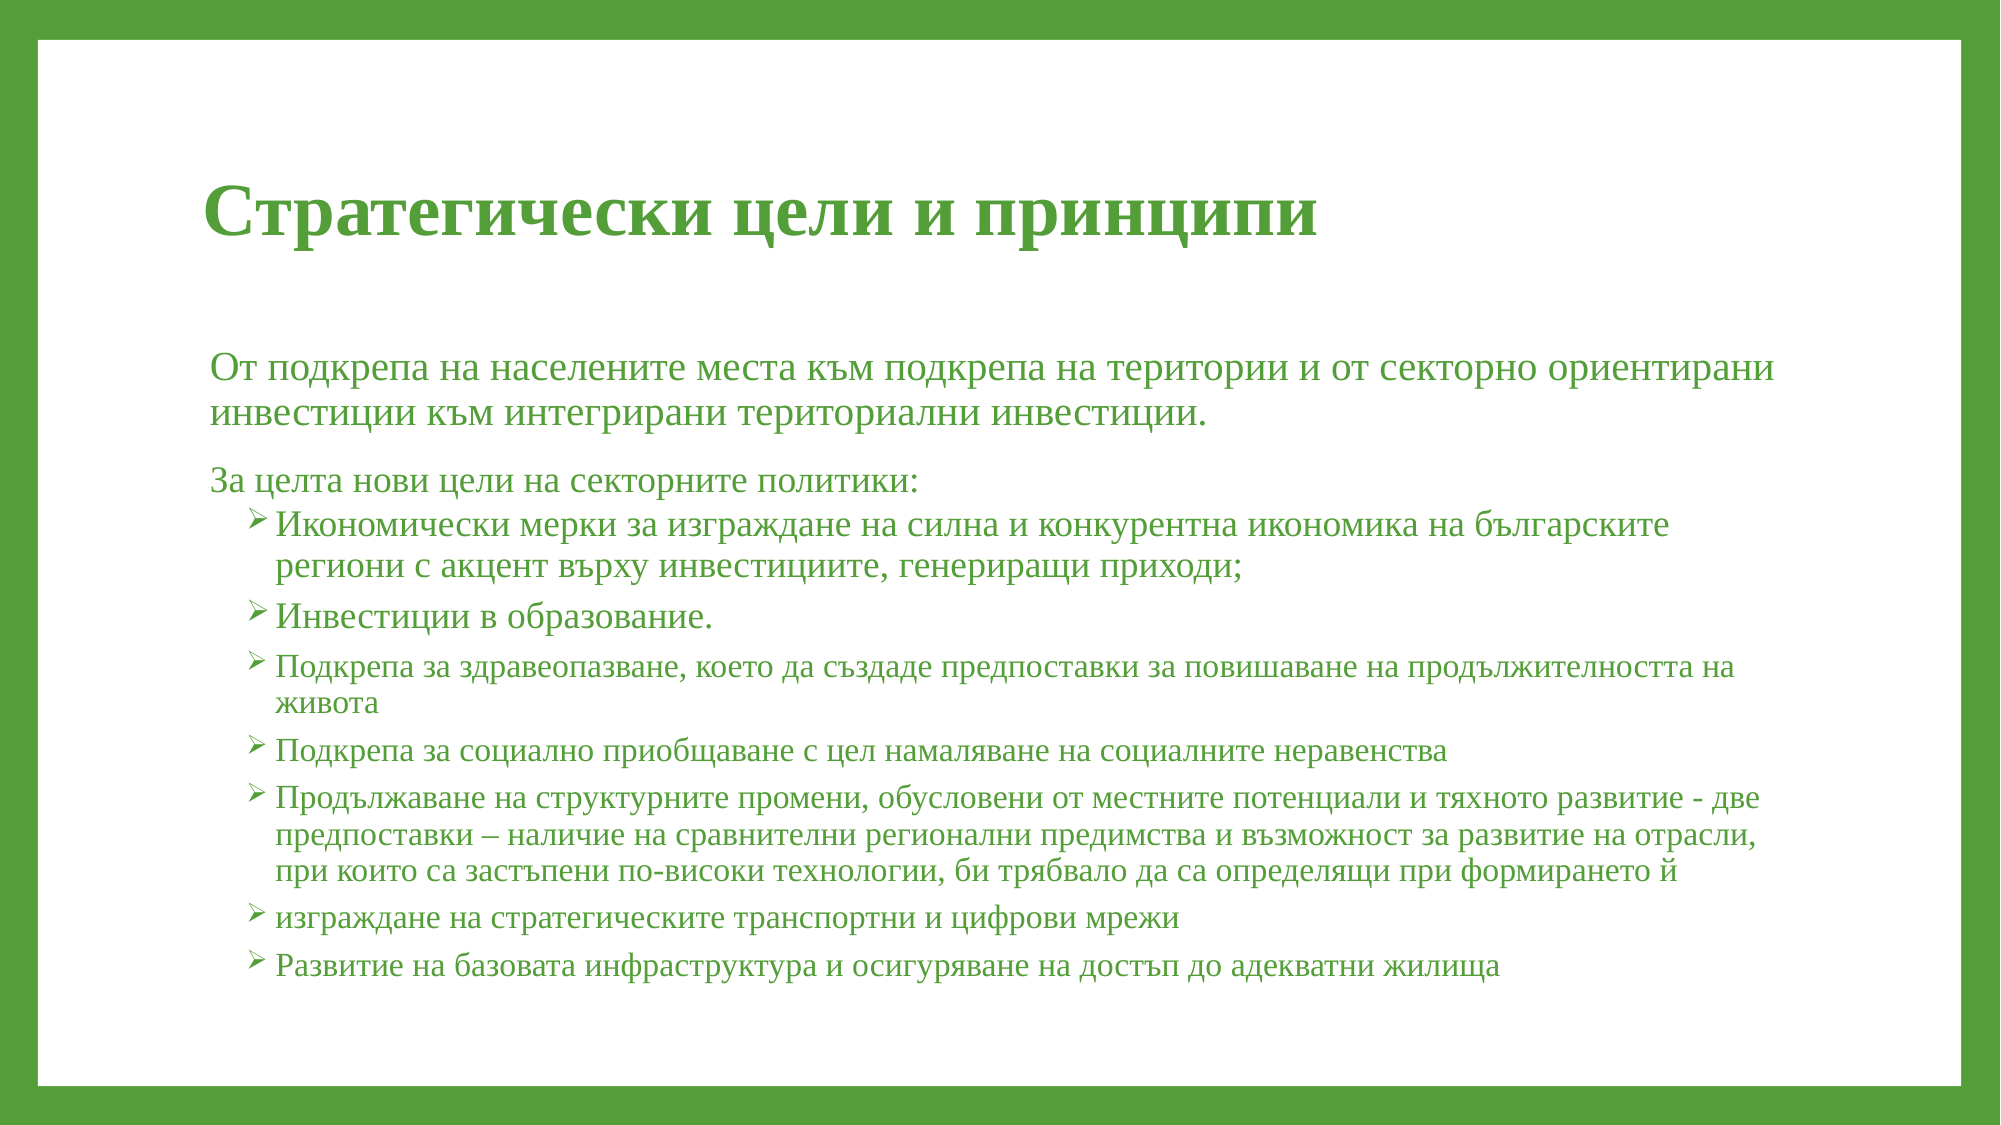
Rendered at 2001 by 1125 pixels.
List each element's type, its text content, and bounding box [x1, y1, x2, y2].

title Стратегически цели и принципи [187, 99, 1808, 323]
list От подкрепа на населените места към подкрепа на територии и от секторно ориентирани инвестиции към интегрирани териториални инвестиции. За целта нови цели на секторните политики: Икономически мерки за изграждане на силна и конкурентна икономика на българските региони с акцент върху инвестициите, генериращи приходи; Инвестиции в образование. Подкрепа за здравеопазване, което да създаде предпоставки за повишаване на продължителността на живота Подкрепа за социално приобщаване с цел намаляване на социалните неравенства Продължаване на структурните промени, обусловени от местните потенциали и тяхното развитие - две предпоставки – наличие на сравнителни регионални предимства и възможност за развитие на отрасли, при които са застъпени по-високи технологии, би трябвало да са определящи при формирането й изграждане на стратегическите транспортни и цифрови мрежи Развитие на базовата инфраструктура и осигуряване на достъп до адекватни жилища [187, 337, 1808, 1000]
